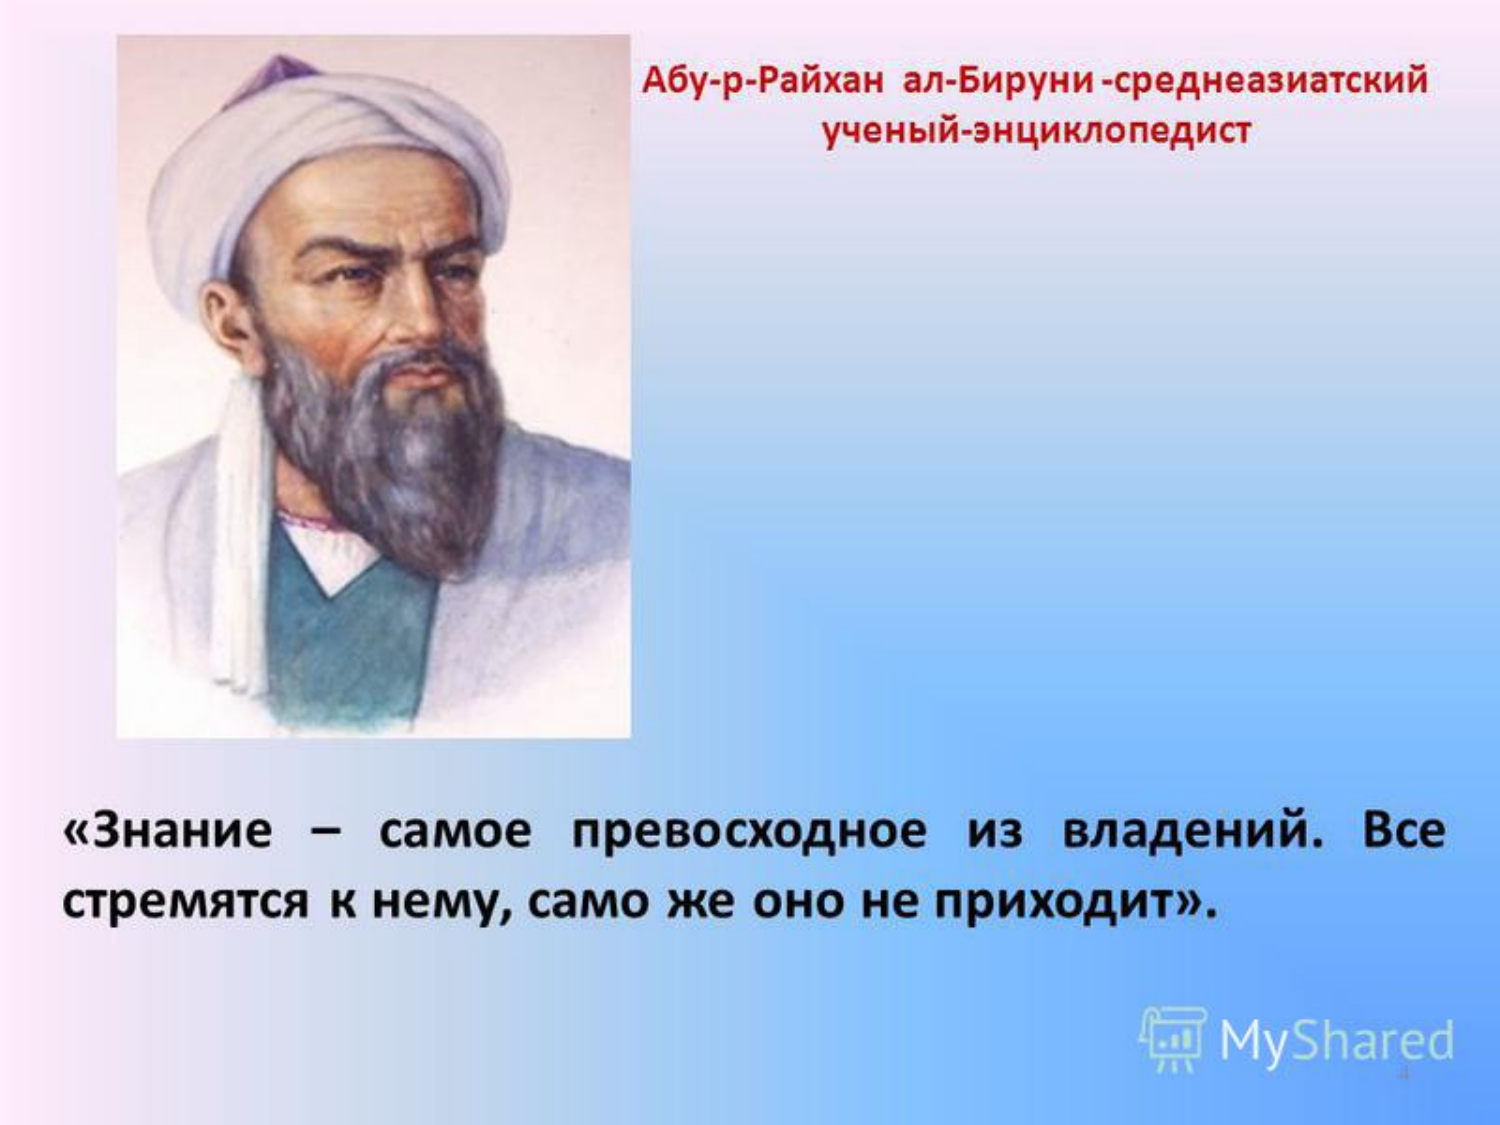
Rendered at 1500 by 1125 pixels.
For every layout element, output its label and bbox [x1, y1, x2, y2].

list [0, 0, 1500, 1125]
